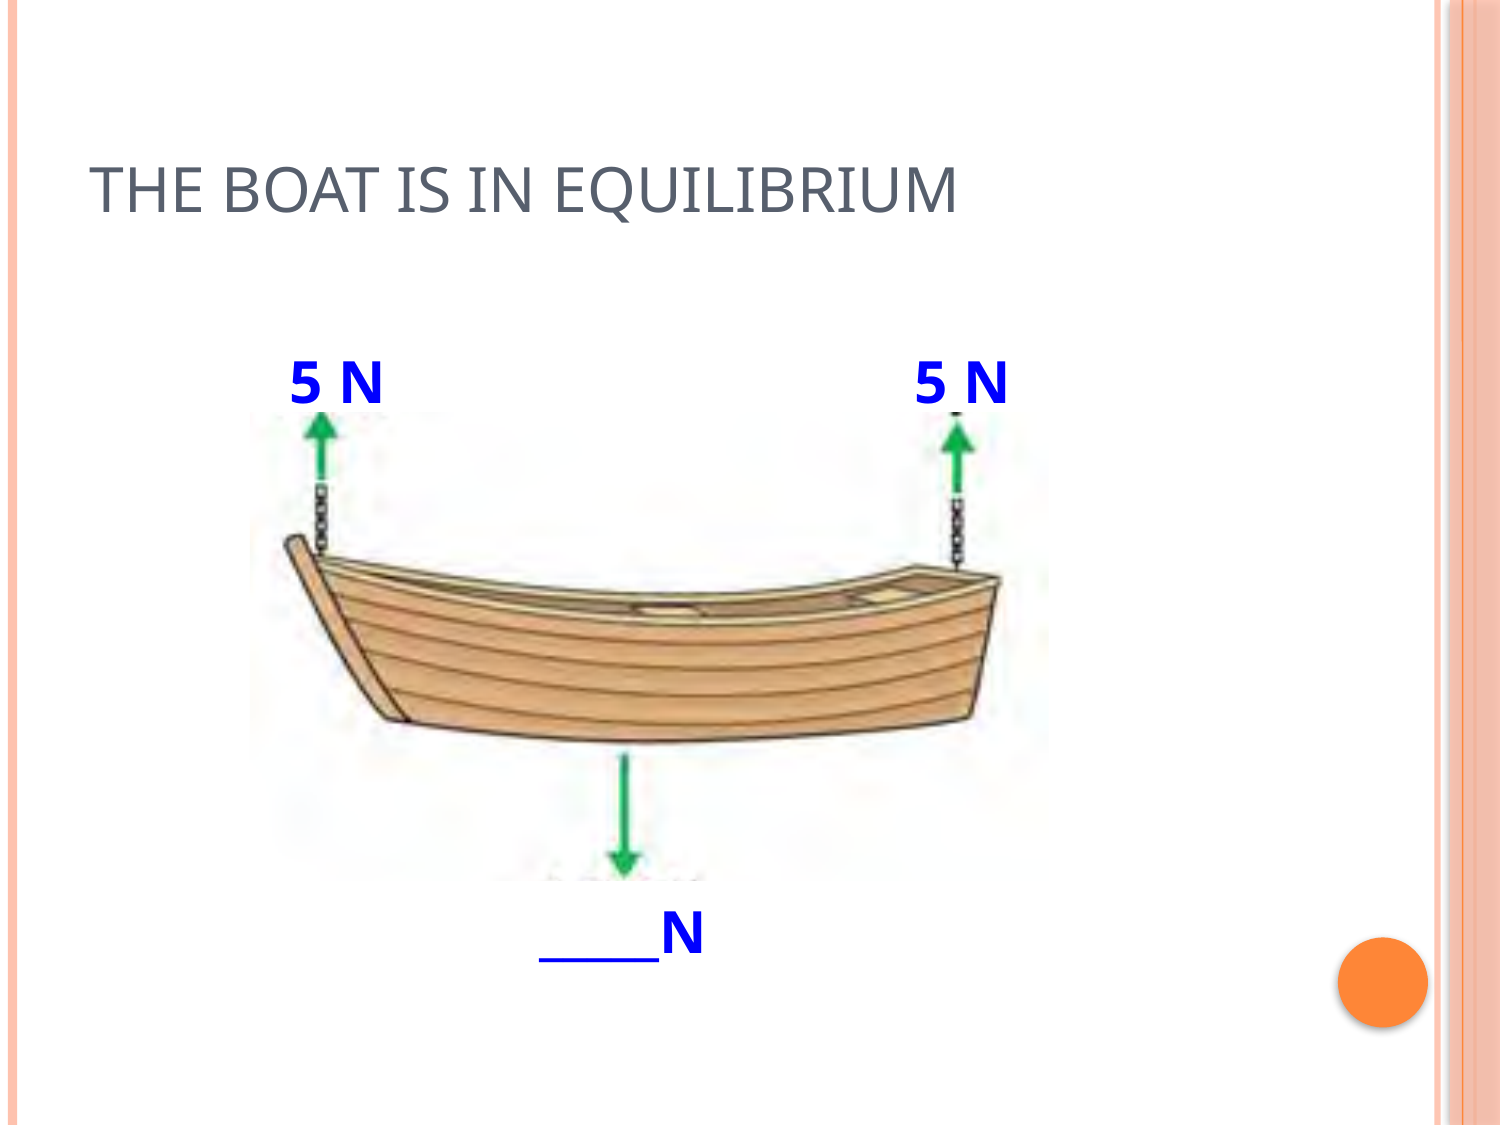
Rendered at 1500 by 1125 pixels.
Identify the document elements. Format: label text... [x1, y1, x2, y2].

text_box _____N [525, 890, 775, 973]
title The boat is in equilibrium [75, 45, 1300, 233]
text_box 5 N [275, 337, 463, 409]
picture [249, 411, 1050, 881]
text_box 5 N [900, 337, 1088, 423]
